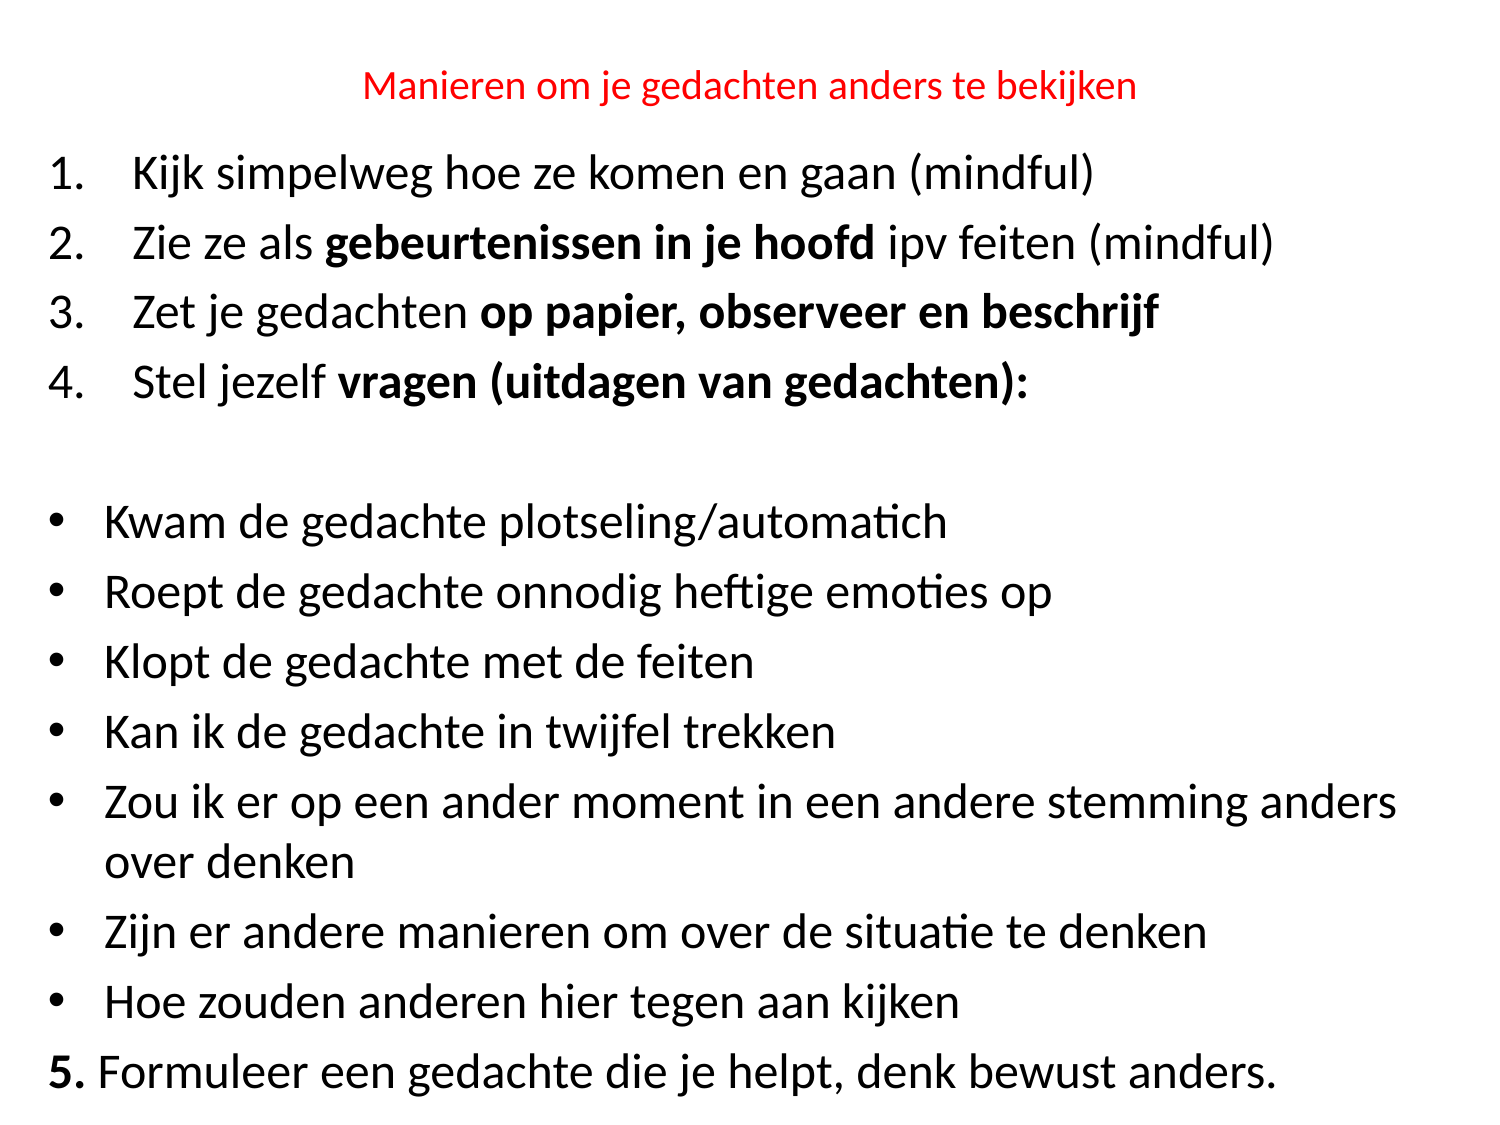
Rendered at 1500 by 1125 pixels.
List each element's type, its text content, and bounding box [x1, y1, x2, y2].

title Manieren om je gedachten anders te bekijken [0, 0, 1500, 172]
list Kijk simpelweg hoe ze komen en gaan (mindful) Zie ze als gebeurtenissen in je hoofd ipv feiten (mindful) Zet je gedachten op papier, observeer en beschrijf Stel jezelf vragen (uitdagen van gedachten): Kwam de gedachte plotseling/automatich Roept de gedachte onnodig heftige emoties op Klopt de gedachte met de feiten Kan ik de gedachte in twijfel trekken Zou ik er op een ander moment in een andere stemming anders over denken Zijn er andere manieren om over de situatie te denken Hoe zouden anderen hier tegen aan kijken 5. Formuleer een gedachte die je helpt, denk bewust anders. [32, 131, 1500, 1125]
